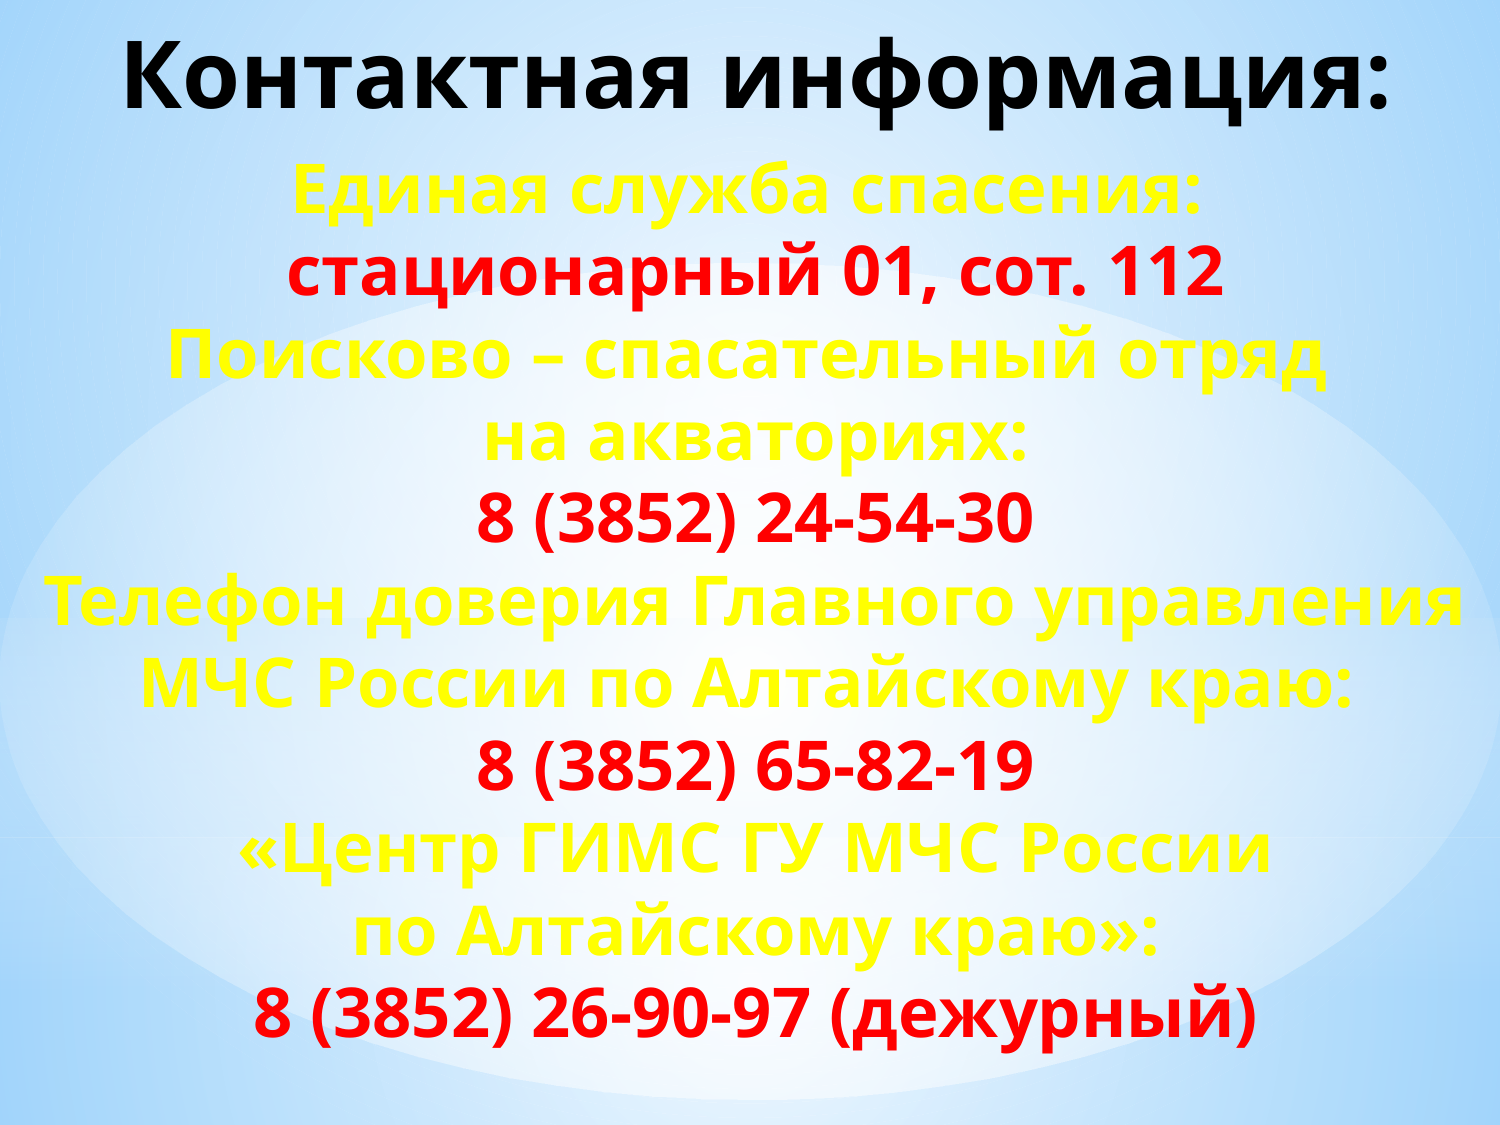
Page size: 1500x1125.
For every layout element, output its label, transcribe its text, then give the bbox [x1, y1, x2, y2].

text_box Контактная информация: [29, 7, 1483, 135]
text_box Единая служба спасения: стационарный 01, сот. 112 Поисково – спасательный отряд на акваториях: 8 (3852) 24-54-30 Телефон доверия Главного управления МЧС России по Алтайскому краю: 8 (3852) 65-82-19 «Центр ГИМС ГУ МЧС России по Алтайскому краю»: 8 (3852) 26-90-97 (дежурный) [23, 136, 1489, 1059]
